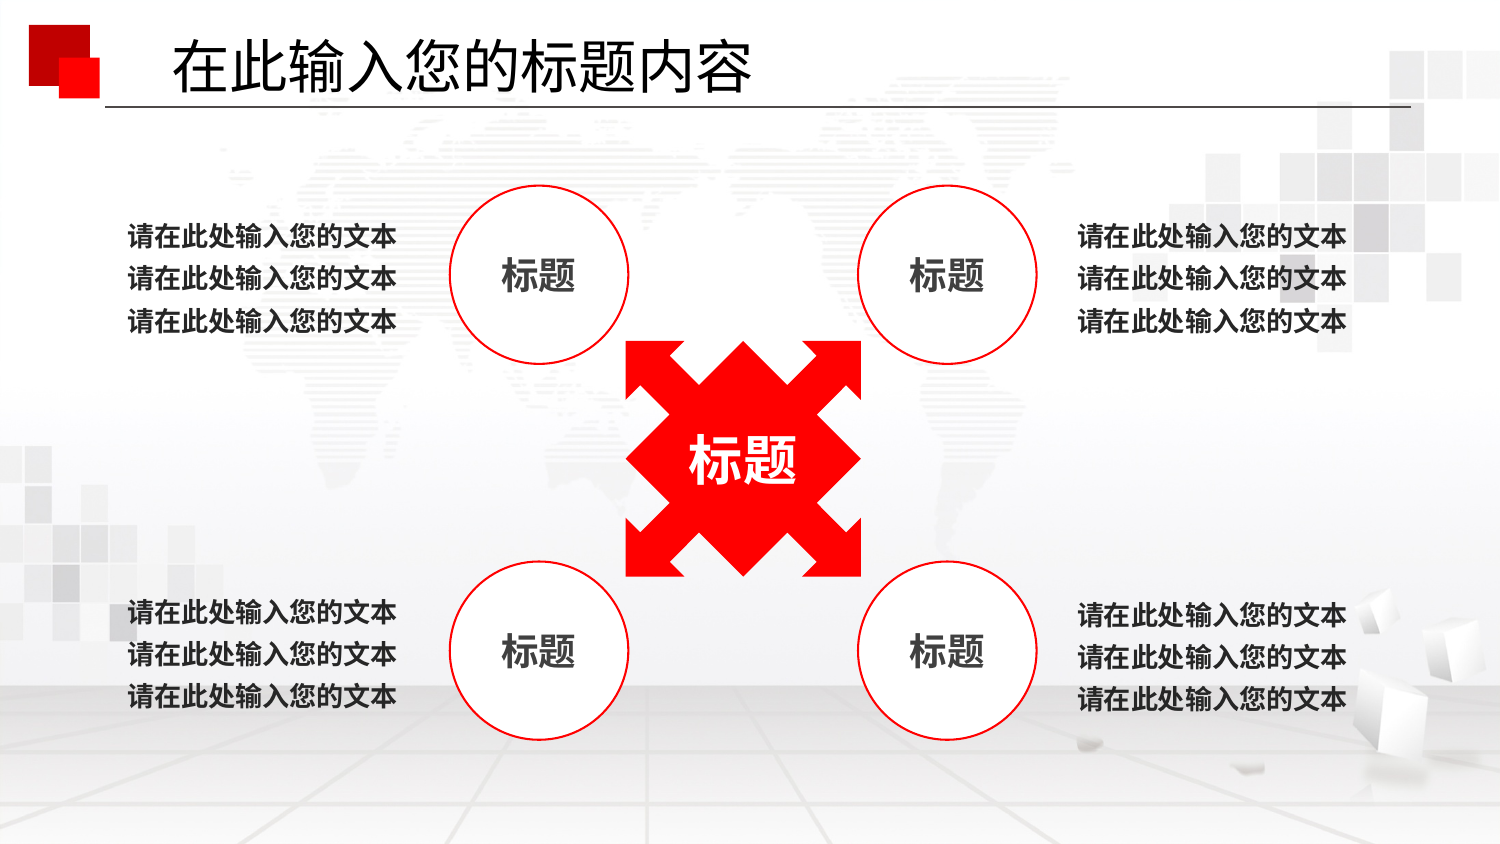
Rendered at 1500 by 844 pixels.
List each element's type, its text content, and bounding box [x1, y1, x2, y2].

text_box 标题 [447, 183, 631, 366]
picture [0, 0, 1500, 844]
text_box 在此输入您的标题内容 [156, 22, 793, 108]
text_box 请在此处输入您的文本 请在此处输入您的文本 请在此处输入您的文本 [110, 201, 440, 345]
text_box 标题 [855, 183, 1039, 366]
text_box 请在此处输入您的文本 请在此处输入您的文本 请在此处输入您的文本 [1060, 201, 1390, 345]
text_box 标题 [625, 340, 861, 577]
text_box 请在此处输入您的文本 请在此处输入您的文本 请在此处输入您的文本 [110, 577, 440, 721]
text_box 标题 [855, 559, 1039, 742]
text_box 请在此处输入您的文本 请在此处输入您的文本 请在此处输入您的文本 [1060, 580, 1390, 724]
text_box 标题 [447, 559, 631, 742]
